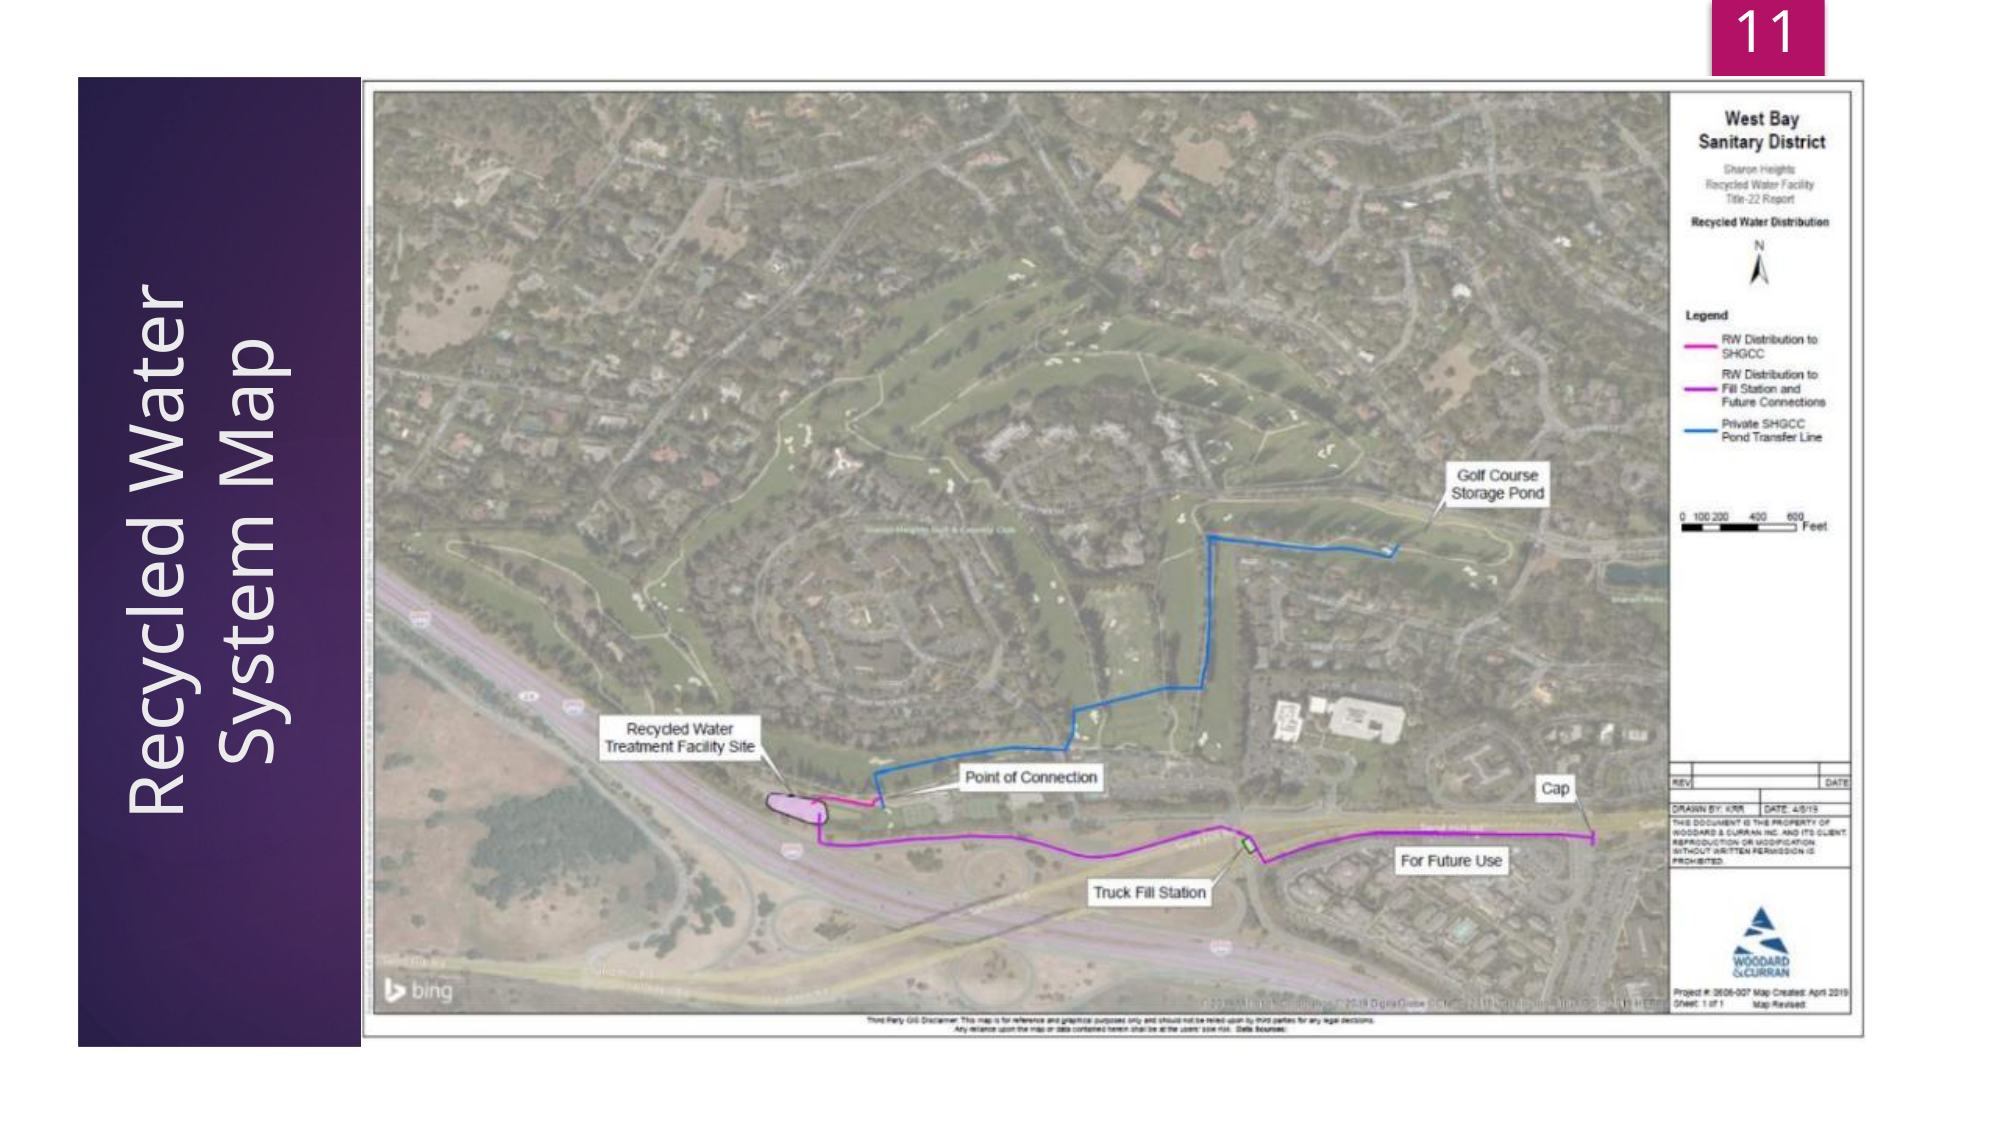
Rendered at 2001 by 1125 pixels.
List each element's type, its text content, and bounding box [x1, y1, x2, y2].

title Recycled Water System Map [11, 234, 297, 869]
text_box 11 [1698, 0, 1836, 75]
picture [361, 76, 1866, 1048]
